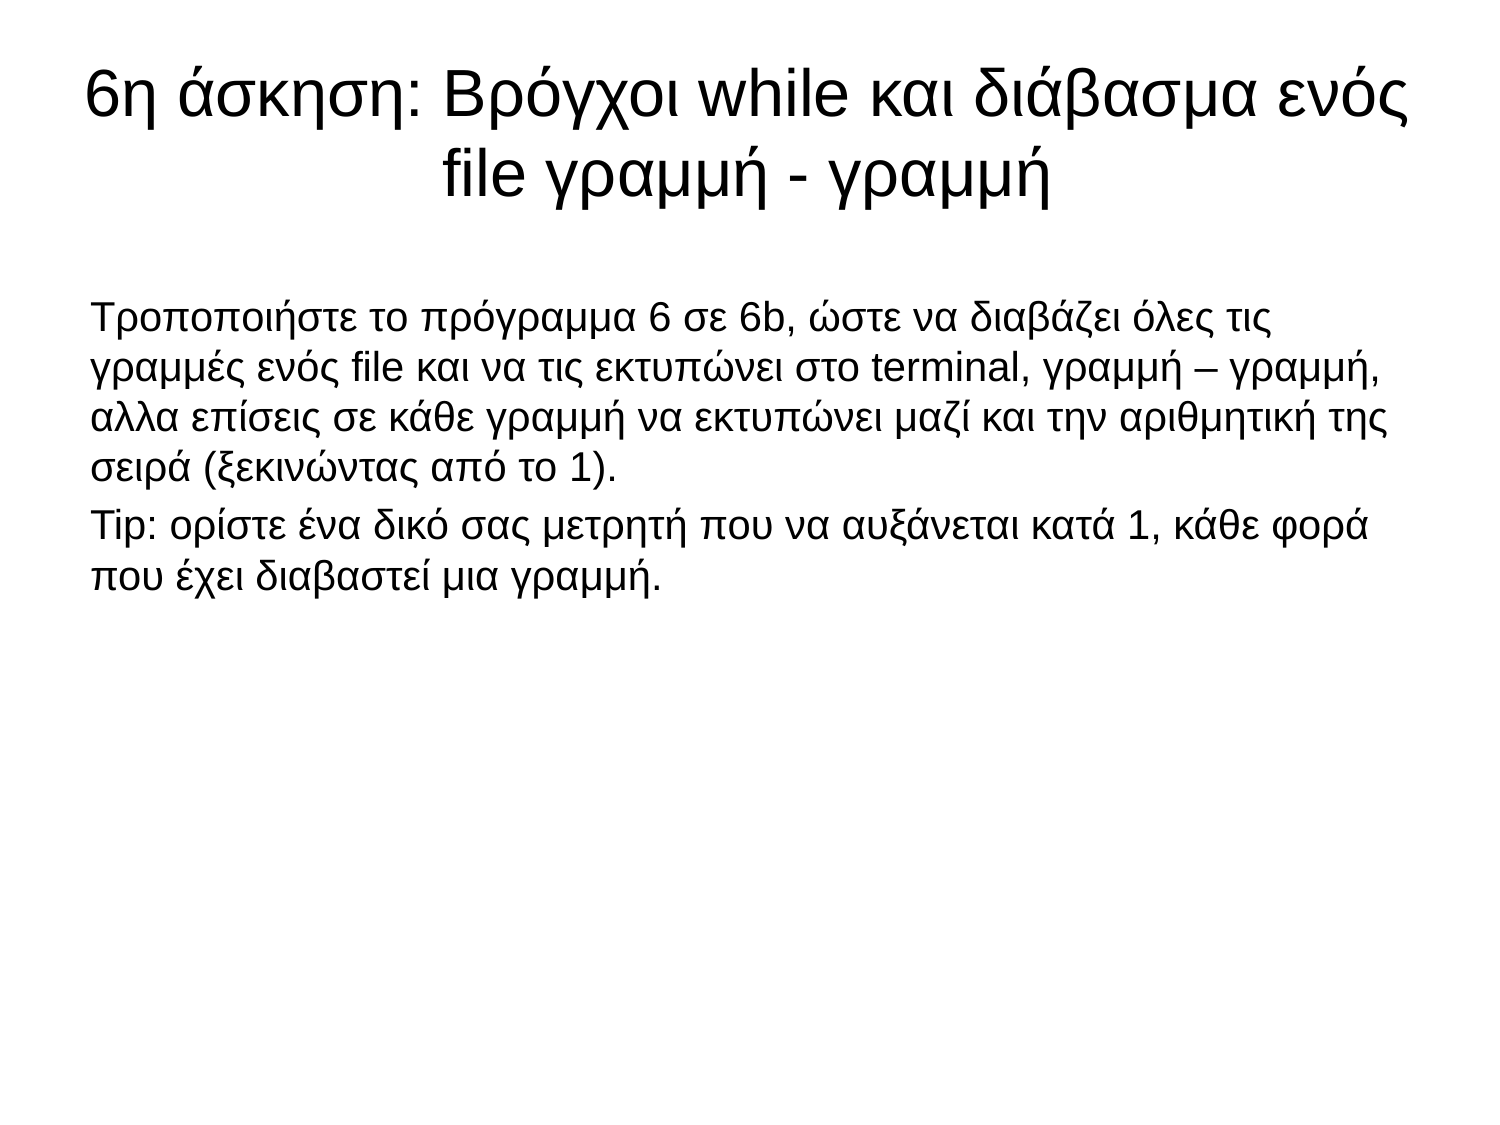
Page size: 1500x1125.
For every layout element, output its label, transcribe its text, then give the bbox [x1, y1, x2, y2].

title 6η άσκηση: Βρόγχοι while και διάβασμα ενός file γραμμή - γραμμή [43, 45, 1452, 215]
list Τροποποιήστε το πρόγραμμα 6 σε 6b, ώστε να διαβάζει όλες τις γραμμές ενός file και να τις εκτυπώνει στο terminal, γραμμή – γραμμή, αλλα επίσεις σε κάθε γραμμή να εκτυπώνει μαζί και την αριθμητική της σειρά (ξεκινώντας από το 1). Tip: ορίστε ένα δικό σας μετρητή που να αυξάνεται κατά 1, κάθε φορά που έχει διαβαστεί μια γραμμή. [75, 281, 1425, 1082]
